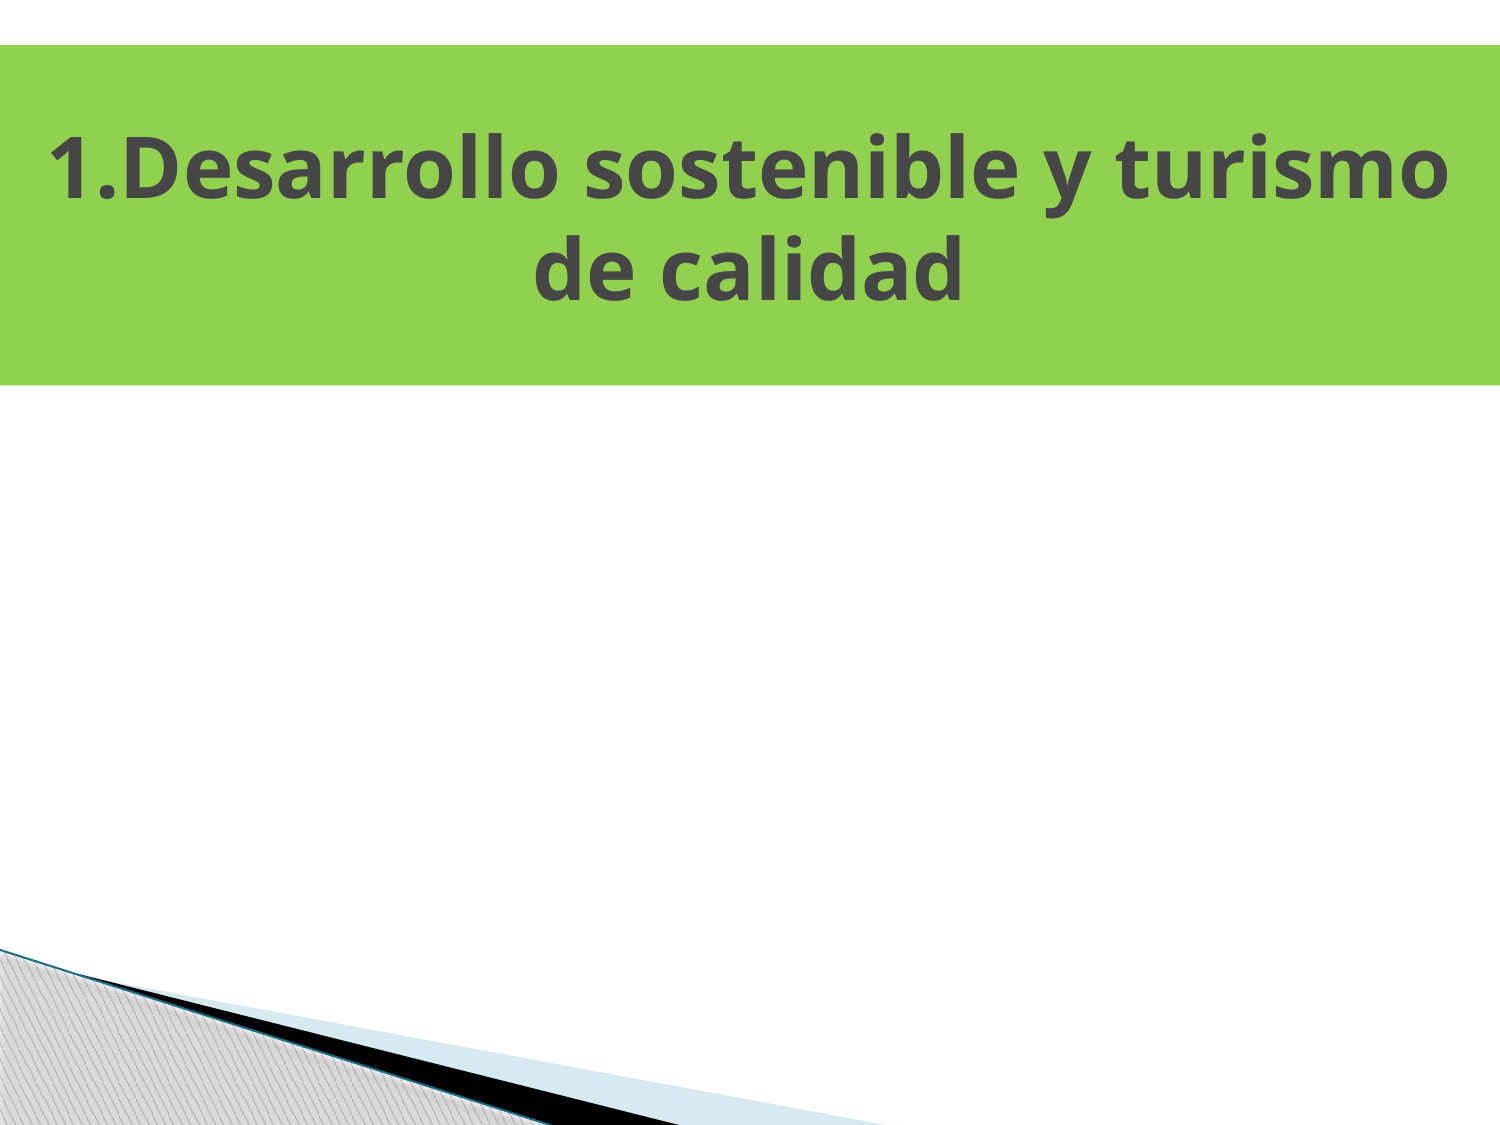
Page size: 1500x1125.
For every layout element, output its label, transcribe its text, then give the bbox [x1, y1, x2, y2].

title 1.Desarrollo sostenible y turismo de calidad [0, 45, 1500, 386]
